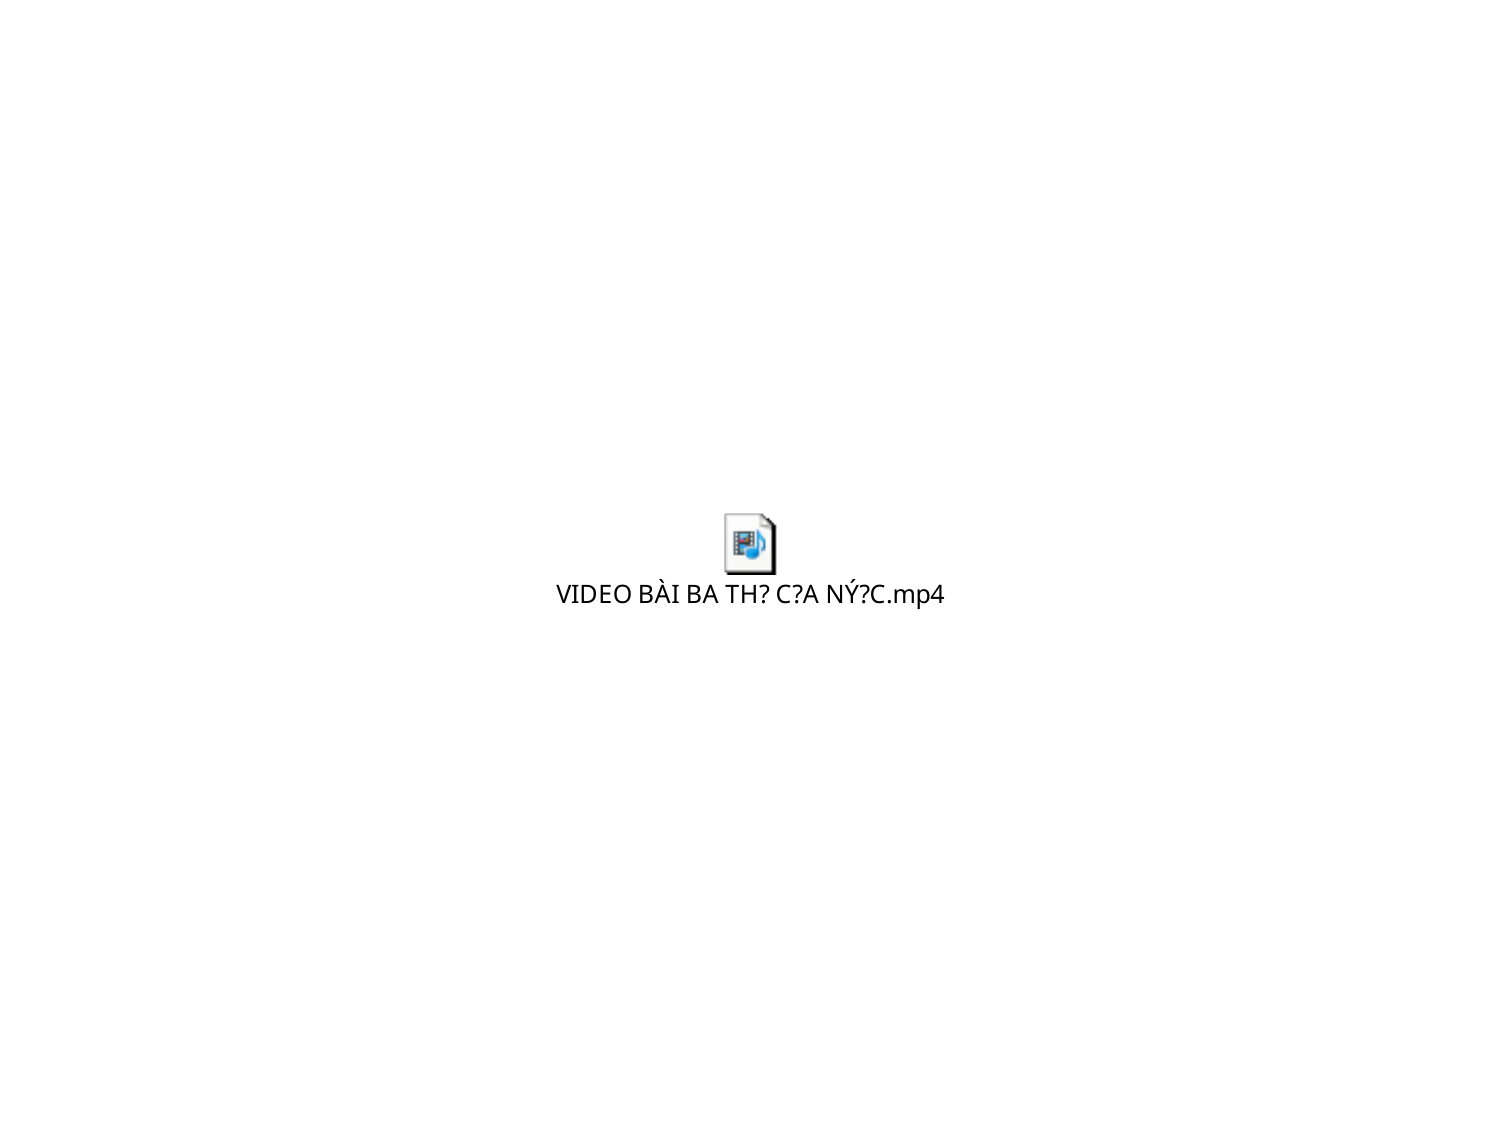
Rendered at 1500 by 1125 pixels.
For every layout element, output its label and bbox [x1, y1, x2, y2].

text_box [503, 506, 996, 619]
